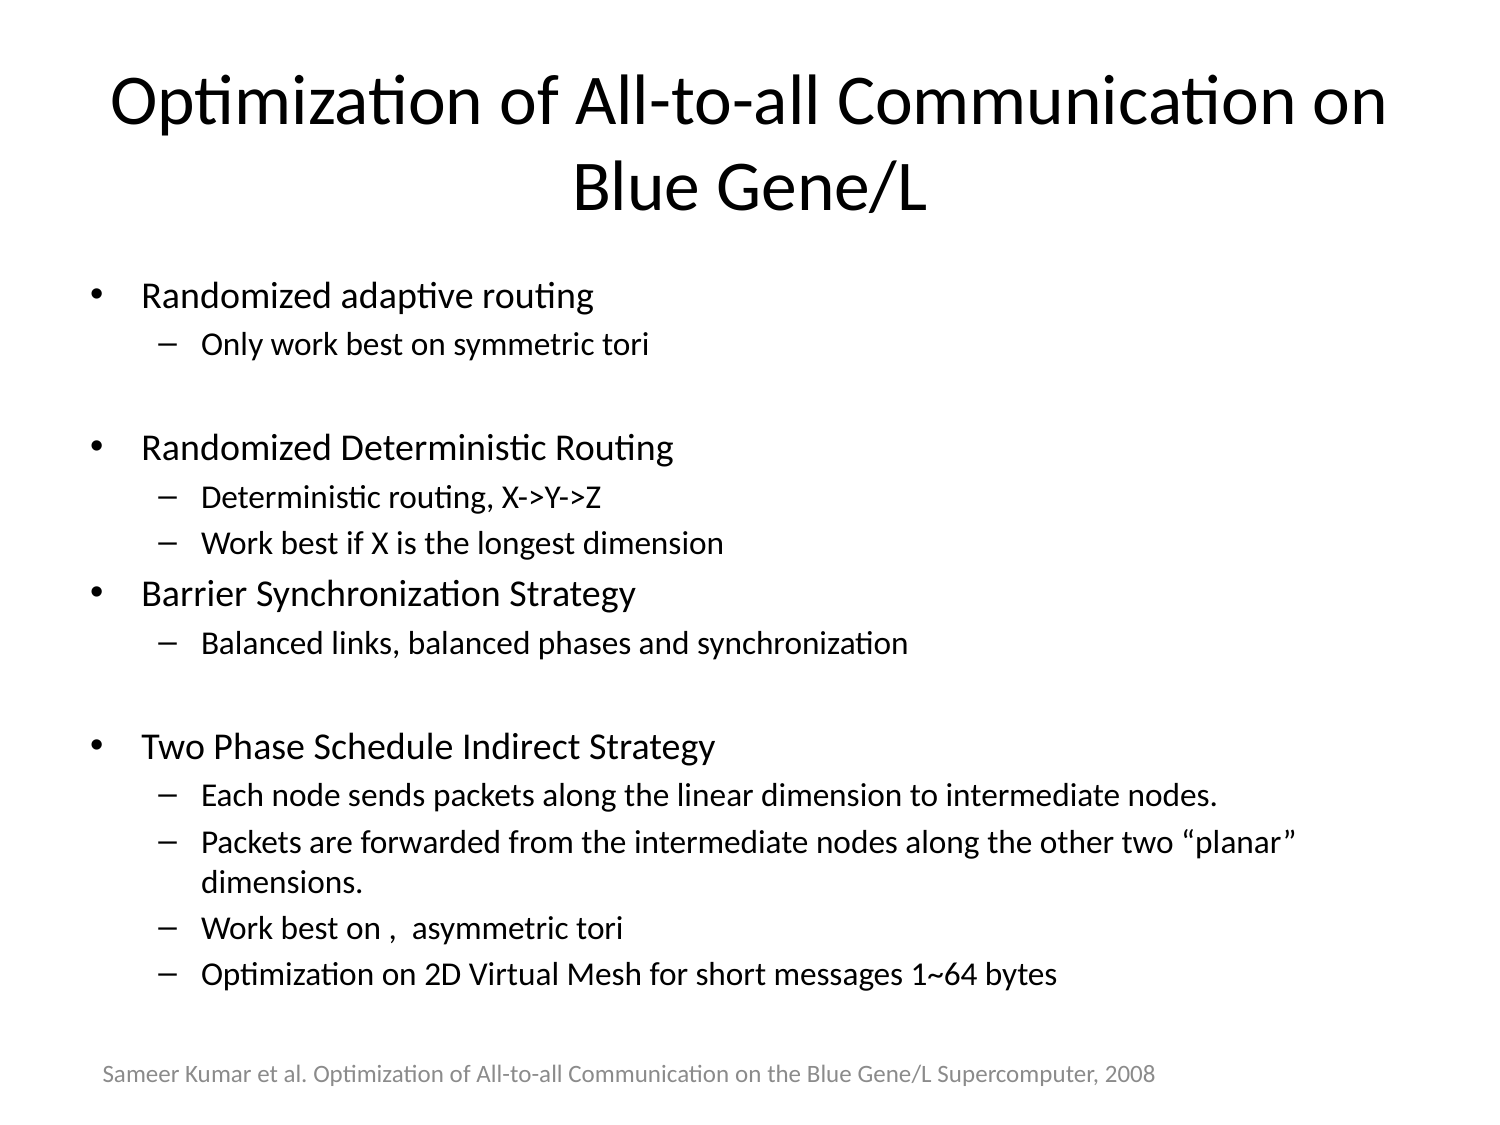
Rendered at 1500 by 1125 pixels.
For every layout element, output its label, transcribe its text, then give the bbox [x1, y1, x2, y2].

footer Sameer Kumar et al. Optimization of All-to-all Communication on the Blue Gene/L Supercomputer, 2008 [87, 1042, 1375, 1103]
title Optimization of All-to-all Communication on Blue Gene/L [75, 45, 1425, 233]
